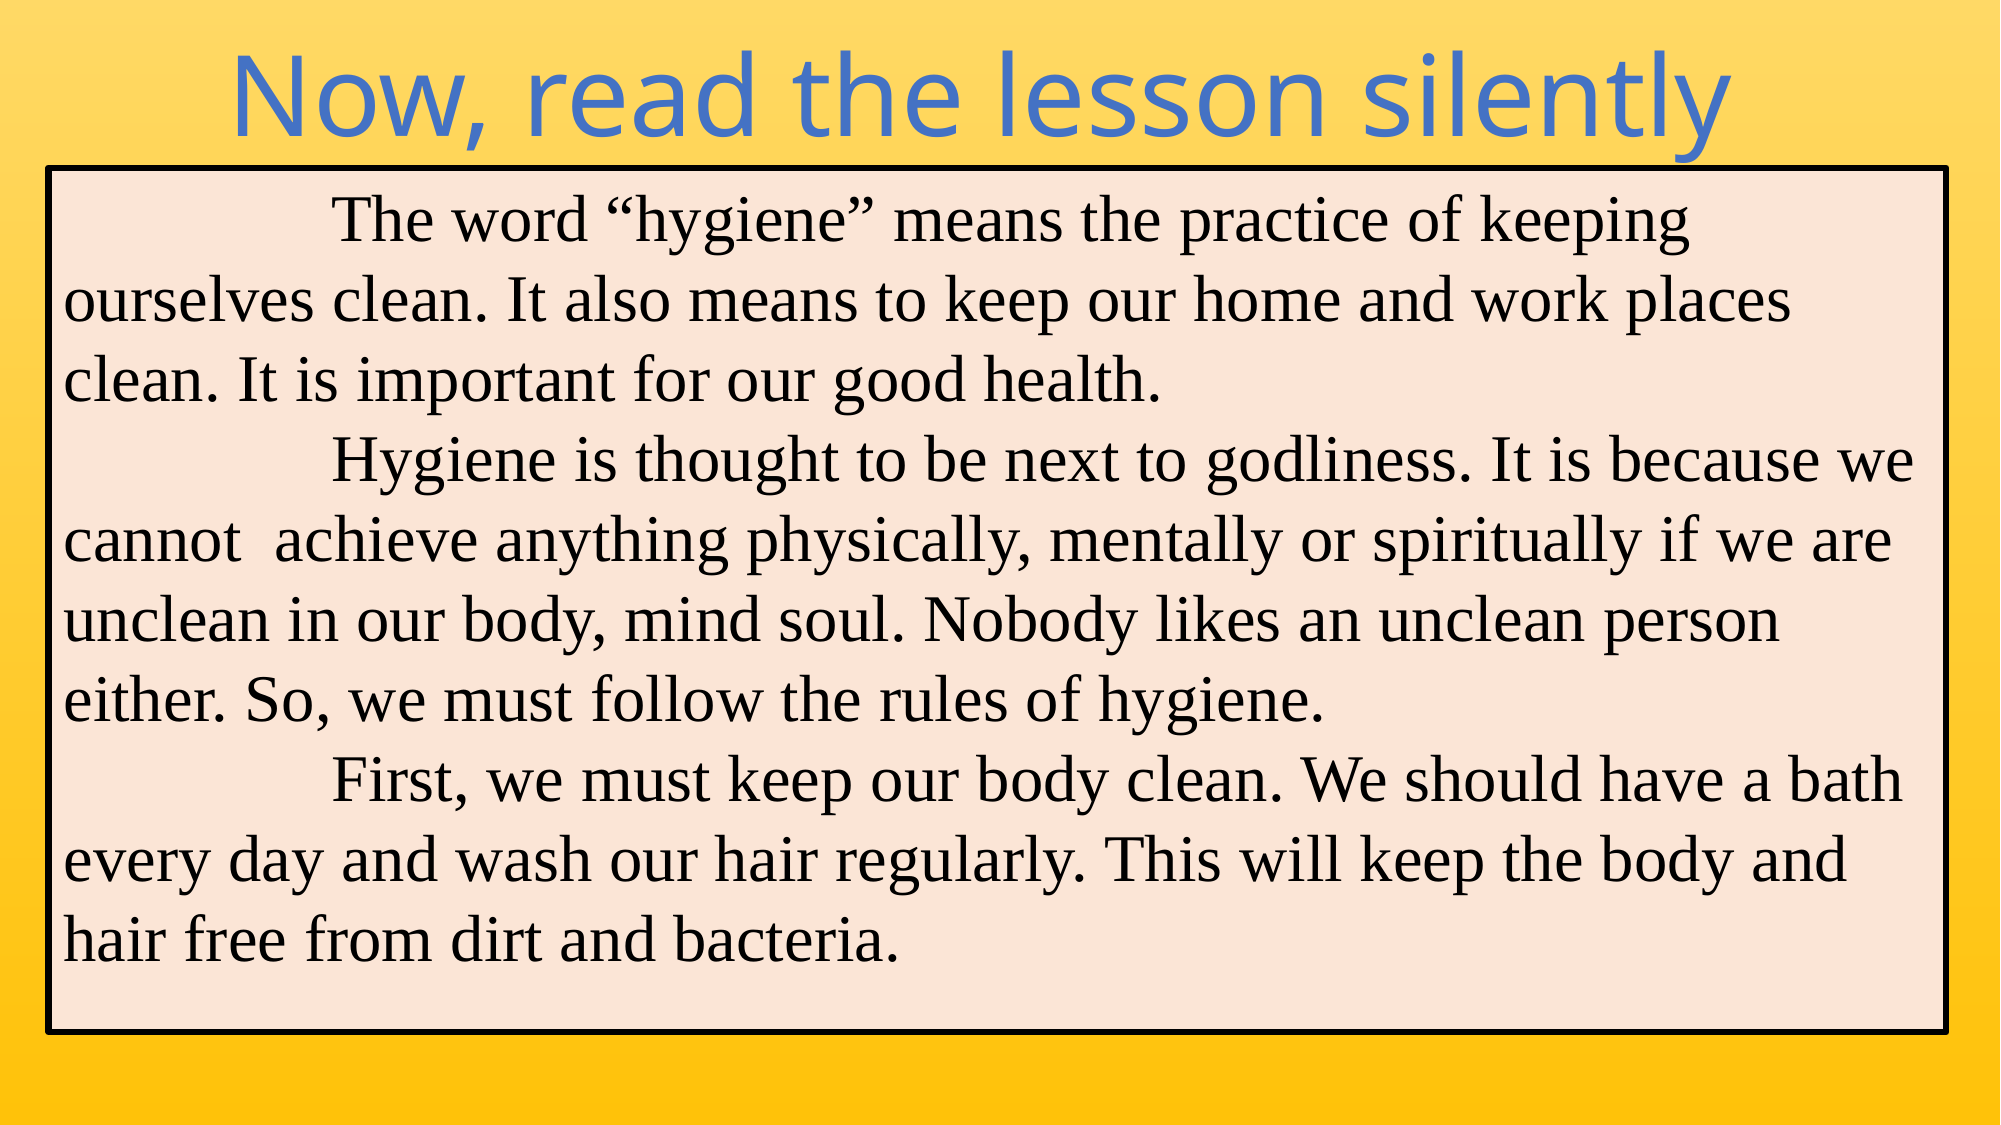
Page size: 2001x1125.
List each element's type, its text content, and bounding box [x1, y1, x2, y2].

text_box Now, read the lesson silently [212, 16, 1749, 167]
text_box The word “hygiene” means the practice of keeping ourselves clean. It also means to keep our home and work places clean. It is important for our good health. Hygiene is thought to be next to godliness. It is because we cannot achieve anything physically, mentally or spiritually if we are unclean in our body, mind soul. Nobody likes an unclean person either. So, we must follow the rules of hygiene. First, we must keep our body clean. We should have a bath every day and wash our hair regularly. This will keep the body and hair free from dirt and bacteria. [48, 167, 1947, 1033]
